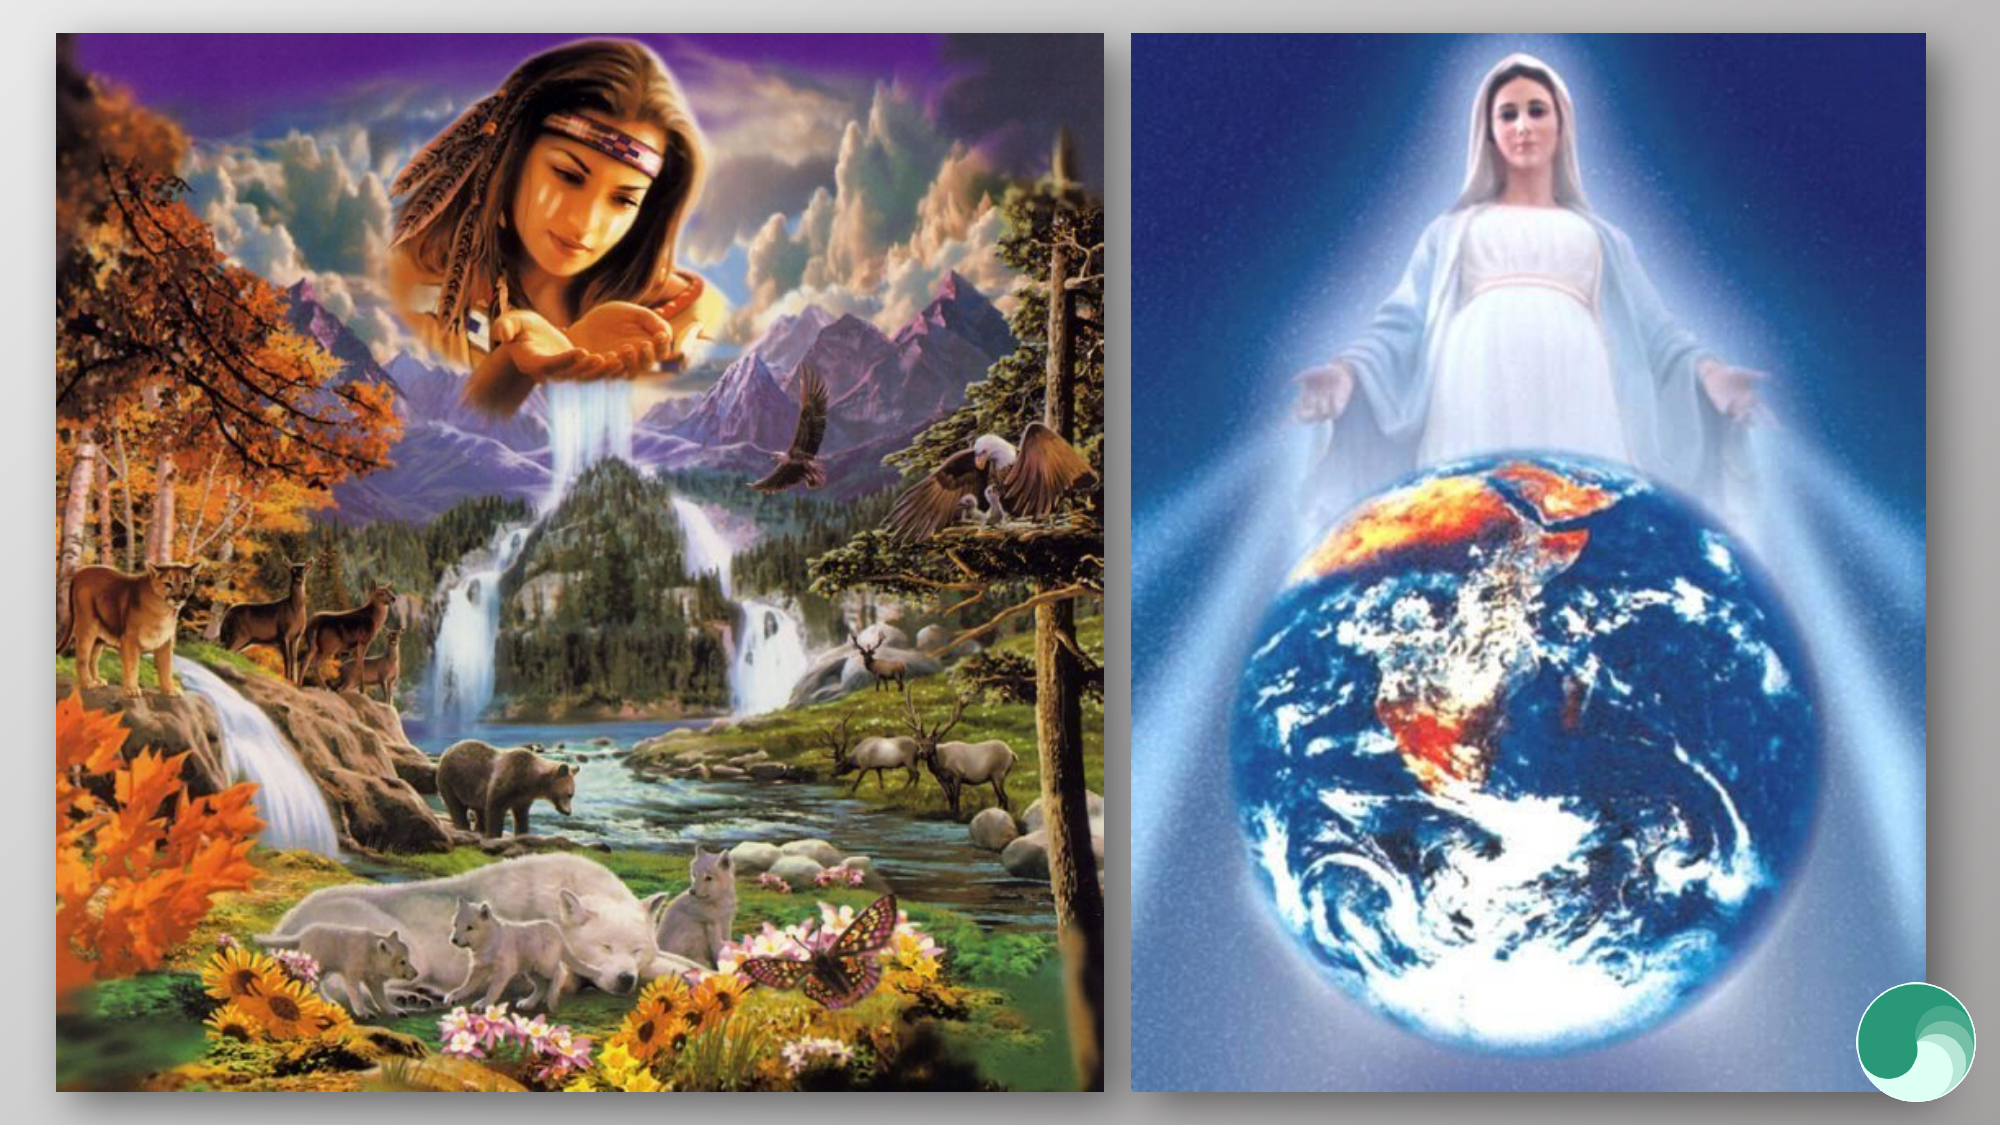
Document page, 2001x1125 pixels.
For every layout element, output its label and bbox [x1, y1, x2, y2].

picture [1131, 33, 1976, 1102]
picture [56, 33, 1104, 1092]
